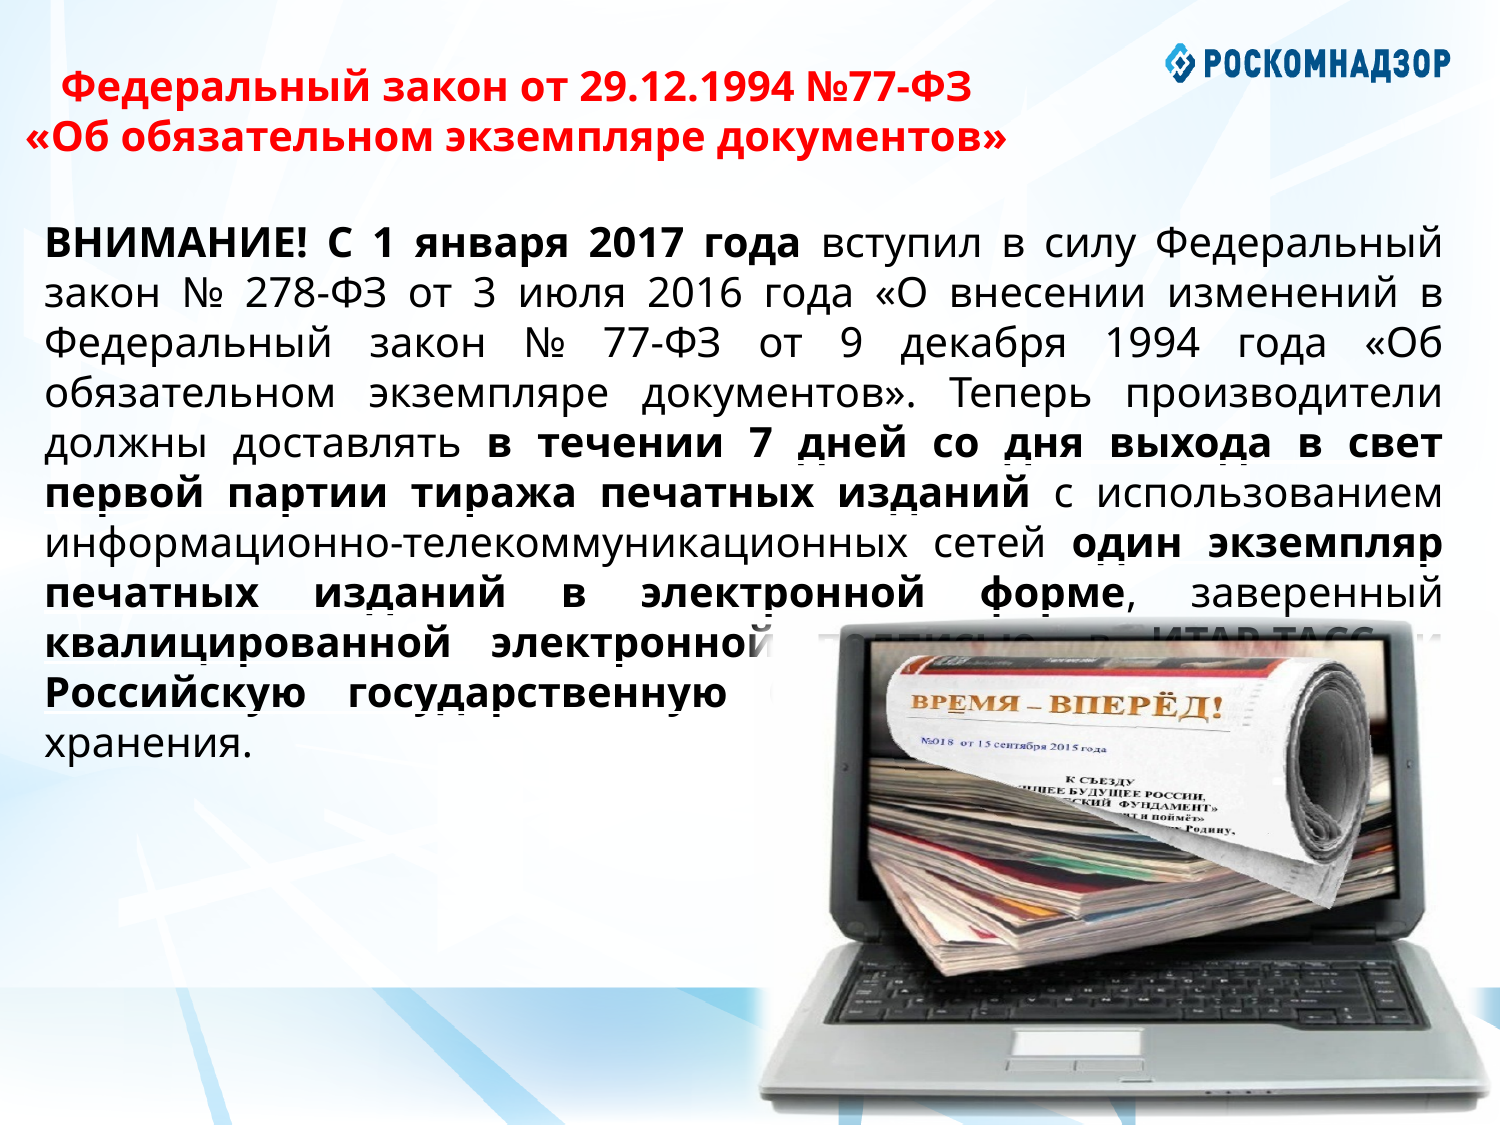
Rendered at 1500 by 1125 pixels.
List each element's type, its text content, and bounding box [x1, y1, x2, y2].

picture [0, 0, 1500, 1125]
text_box ВНИМАНИЕ! С 1 января 2017 года вступил в силу Федеральный закон № 278-ФЗ от 3 июля 2016 года «О внесении изменений в Федеральный закон № 77-ФЗ от 9 декабря 1994 года «Об обязательном экземпляре документов». Теперь производители должны доставлять в течении 7 дней со дня выхода в свет первой партии тиража печатных изданий с использованием информационно-телекоммуникационных сетей один экземпляр печатных изданий в электронной форме, заверенный квалицированной электронной подписью, в ИТАР-ТАСС и Российскую государственную библиотеку для постоянного хранения. [29, 208, 1459, 868]
text_box Федеральный закон от 29.12.1994 №77-ФЗ «Об обязательном экземпляре документов» [0, 52, 1034, 217]
